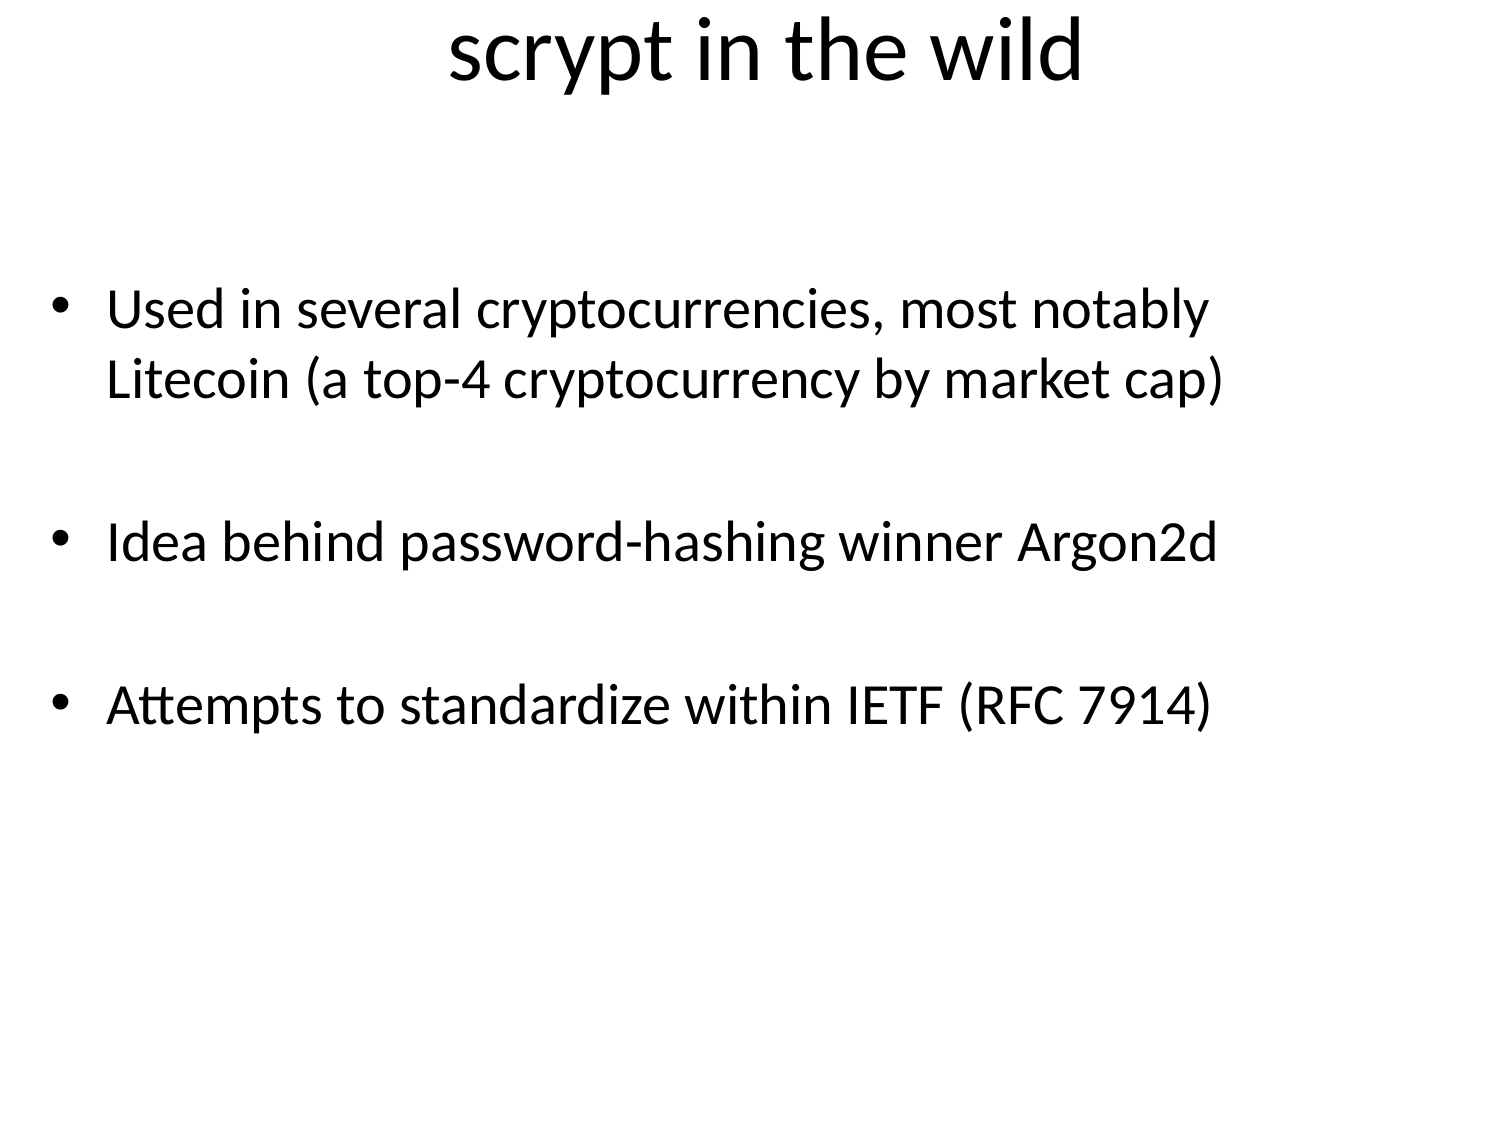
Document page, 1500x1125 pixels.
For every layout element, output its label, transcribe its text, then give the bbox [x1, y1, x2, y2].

title scrypt in the wild [54, 0, 1480, 138]
list Used in several cryptocurrencies, most notably Litecoin (a top-4 cryptocurrency by market cap) Idea behind password-hashing winner Argon2d Attempts to standardize within IETF (RFC 7914) [35, 262, 1500, 1005]
